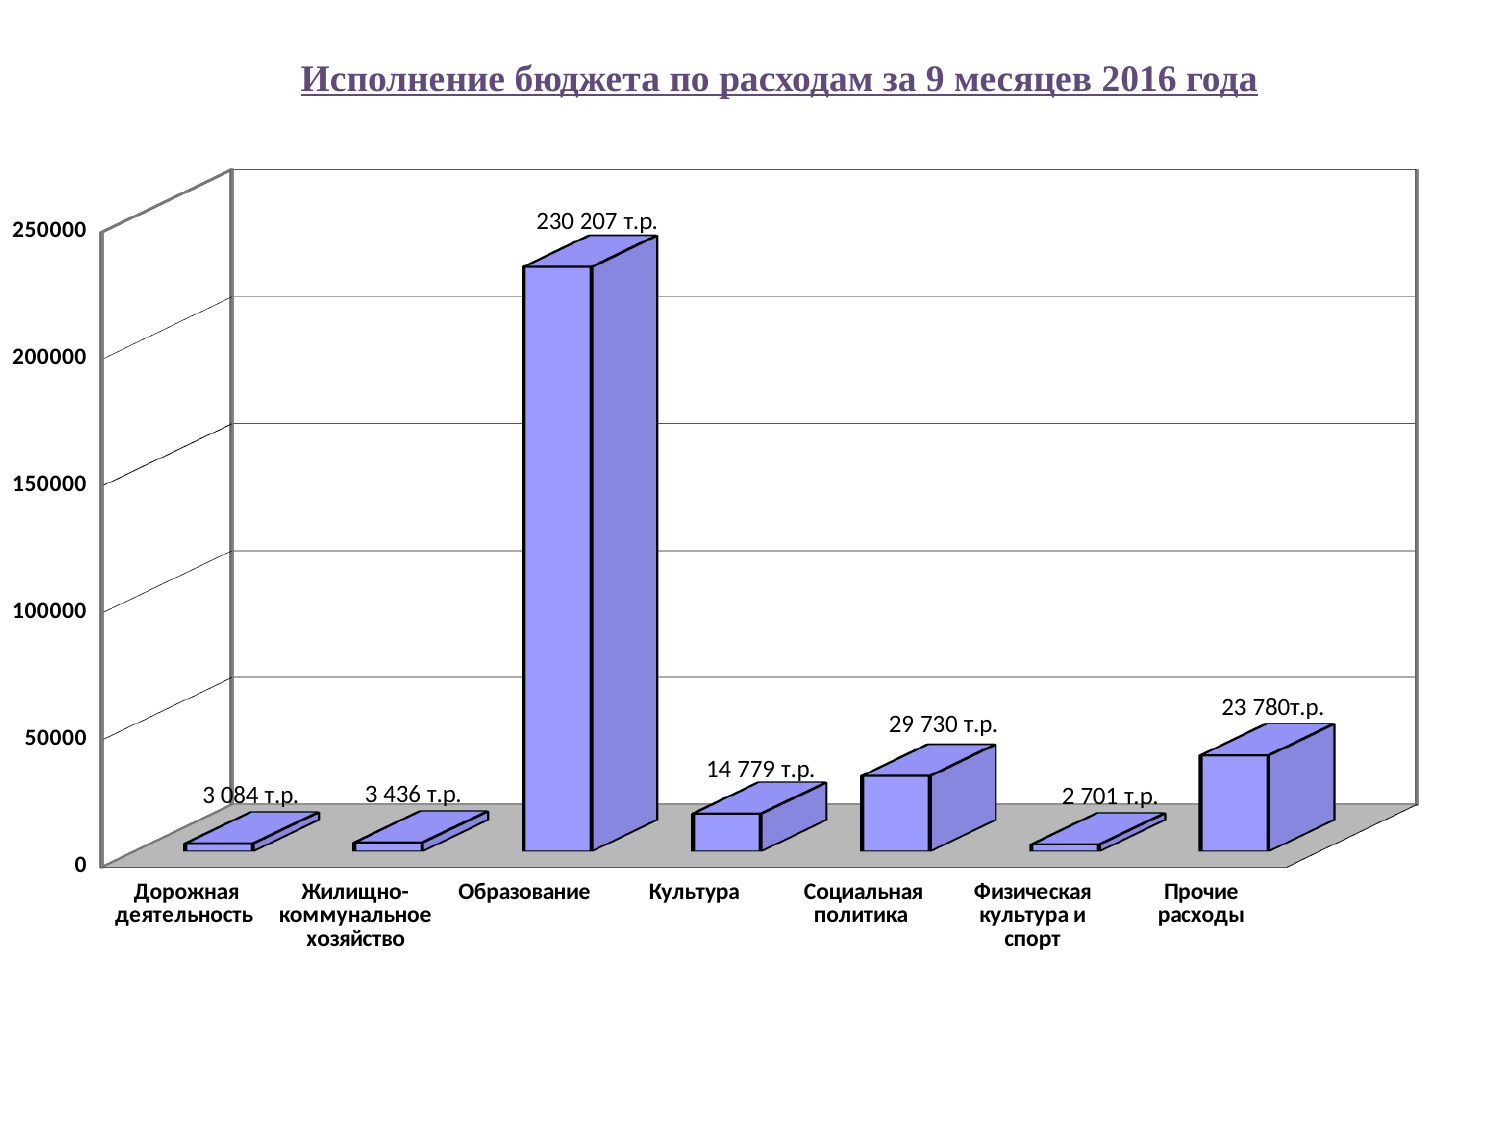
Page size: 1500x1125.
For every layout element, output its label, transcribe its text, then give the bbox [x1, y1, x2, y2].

text_box Исполнение бюджета по расходам за 9 месяцев 2016 года [285, 75, 1273, 107]
chart [0, 152, 1419, 989]
text_box [0, 0, 1500, 75]
